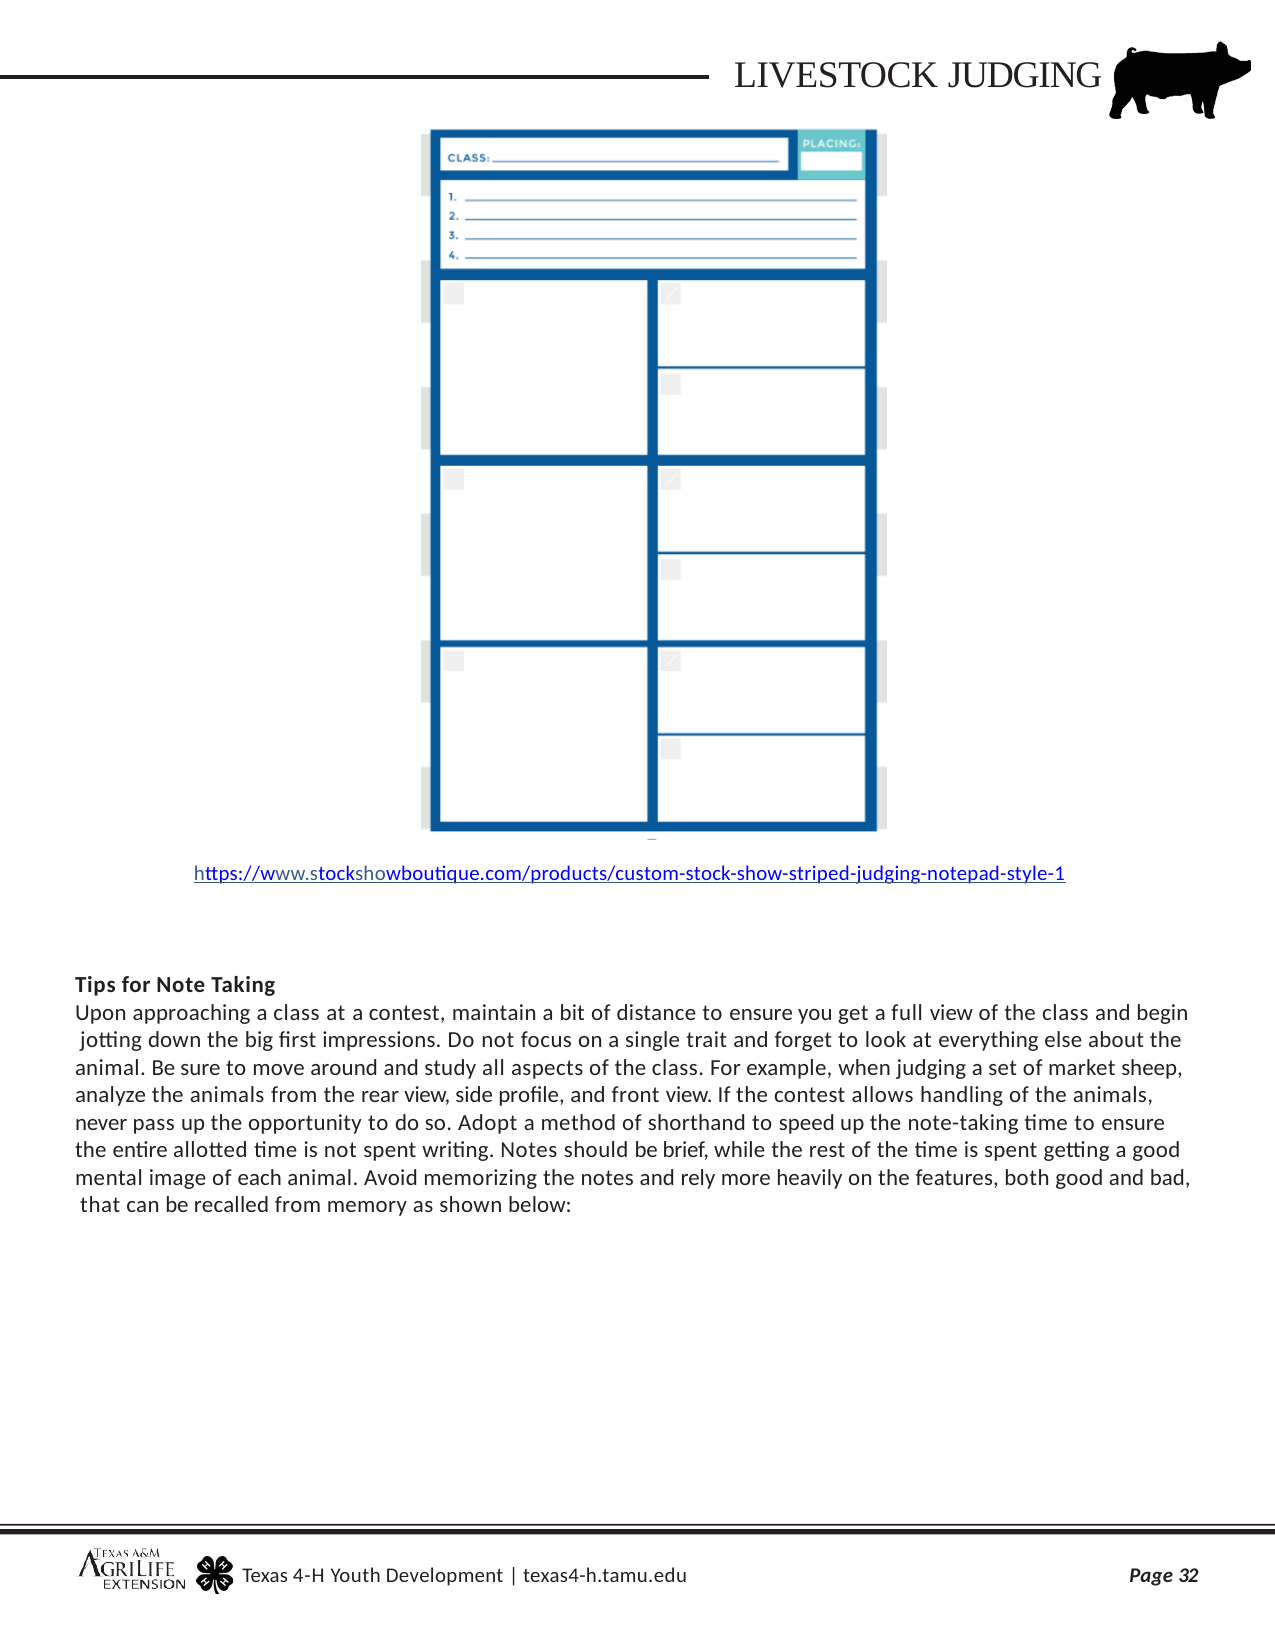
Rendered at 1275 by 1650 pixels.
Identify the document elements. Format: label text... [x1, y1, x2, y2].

text_box Tips for Note Taking Upon approaching a class at a contest, maintain a bit of distance to ensure you get a full view of the class and begin jotting down the big first impressions. Do not focus on a single trait and forget to look at everything else about the animal. Be sure to move around and study all aspects of the class. For example, when judging a set of market sheep, analyze the animals from the rear view, side profile, and front view. If the contest allows handling of the animals, never pass up the opportunity to do so. Adopt a method of shorthand to speed up the note-taking time to ensure the entire allotted time is not spent writing. Notes should be brief, while the rest of the time is spent getting a good mental image of each animal. Avoid memorizing the notes and rely more heavily on the features, both good and bad, that can be recalled from memory as shown below: [72, 967, 1193, 1218]
picture [196, 1556, 233, 1594]
footer Texas 4-H Youth Development | texas4-h.tamu.edu [240, 1561, 695, 1650]
text_box https://www.stockshowboutique.com/products/custom-stock-show-striped-judging-notepad-style-1 [191, 857, 1083, 885]
picture [1108, 41, 1252, 119]
picture [76, 1548, 185, 1589]
slide_number Page 32 [1127, 1561, 1209, 1650]
text_box LIVESTOCK JUDGING [732, 48, 1103, 96]
picture [421, 121, 887, 841]
